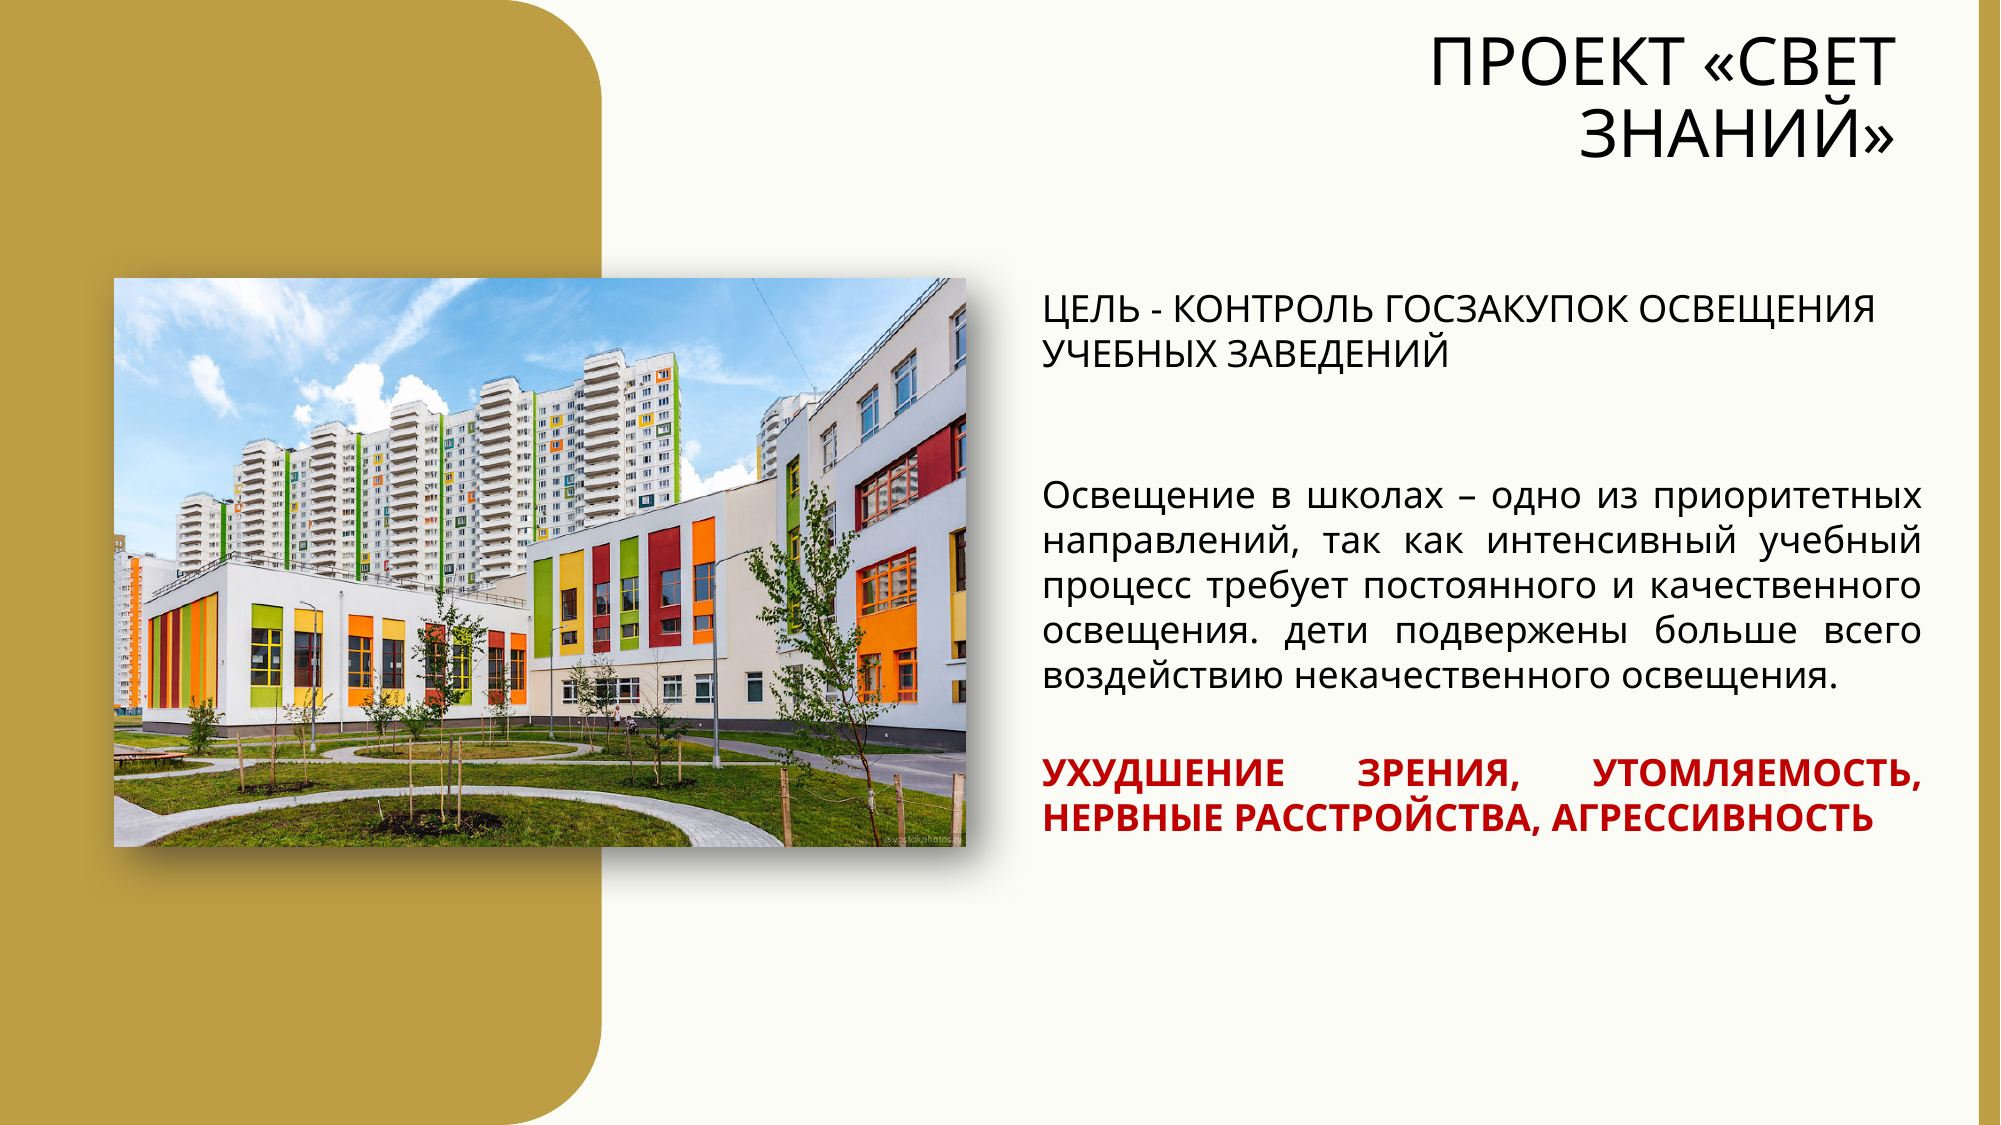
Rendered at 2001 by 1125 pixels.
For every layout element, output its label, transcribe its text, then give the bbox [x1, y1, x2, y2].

title ПРОЕКТ «СВЕТ ЗНАНИЙ» [1086, 40, 1912, 161]
picture [114, 278, 966, 847]
text_box [1978, 0, 2000, 1125]
text_box Освещение в школах – одно из приоритетных направлений, так как интенсивный учебный процесс требует постоянного и качественного освещения. дети подвержены больше всего воздействию некачественного освещения. [1027, 463, 1938, 704]
text_box [0, 0, 603, 1125]
text_box УХУДШЕНИЕ ЗРЕНИЯ, УТОМЛЯЕМОСТЬ, НЕРВНЫЕ РАССТРОЙСТВА, АГРЕССИВНОСТЬ [1027, 741, 1938, 847]
text_box ЦЕЛЬ - КОНТРОЛЬ ГОСЗАКУПОК ОСВЕЩЕНИЯ УЧЕБНЫХ ЗАВЕДЕНИЙ [1027, 277, 1938, 382]
